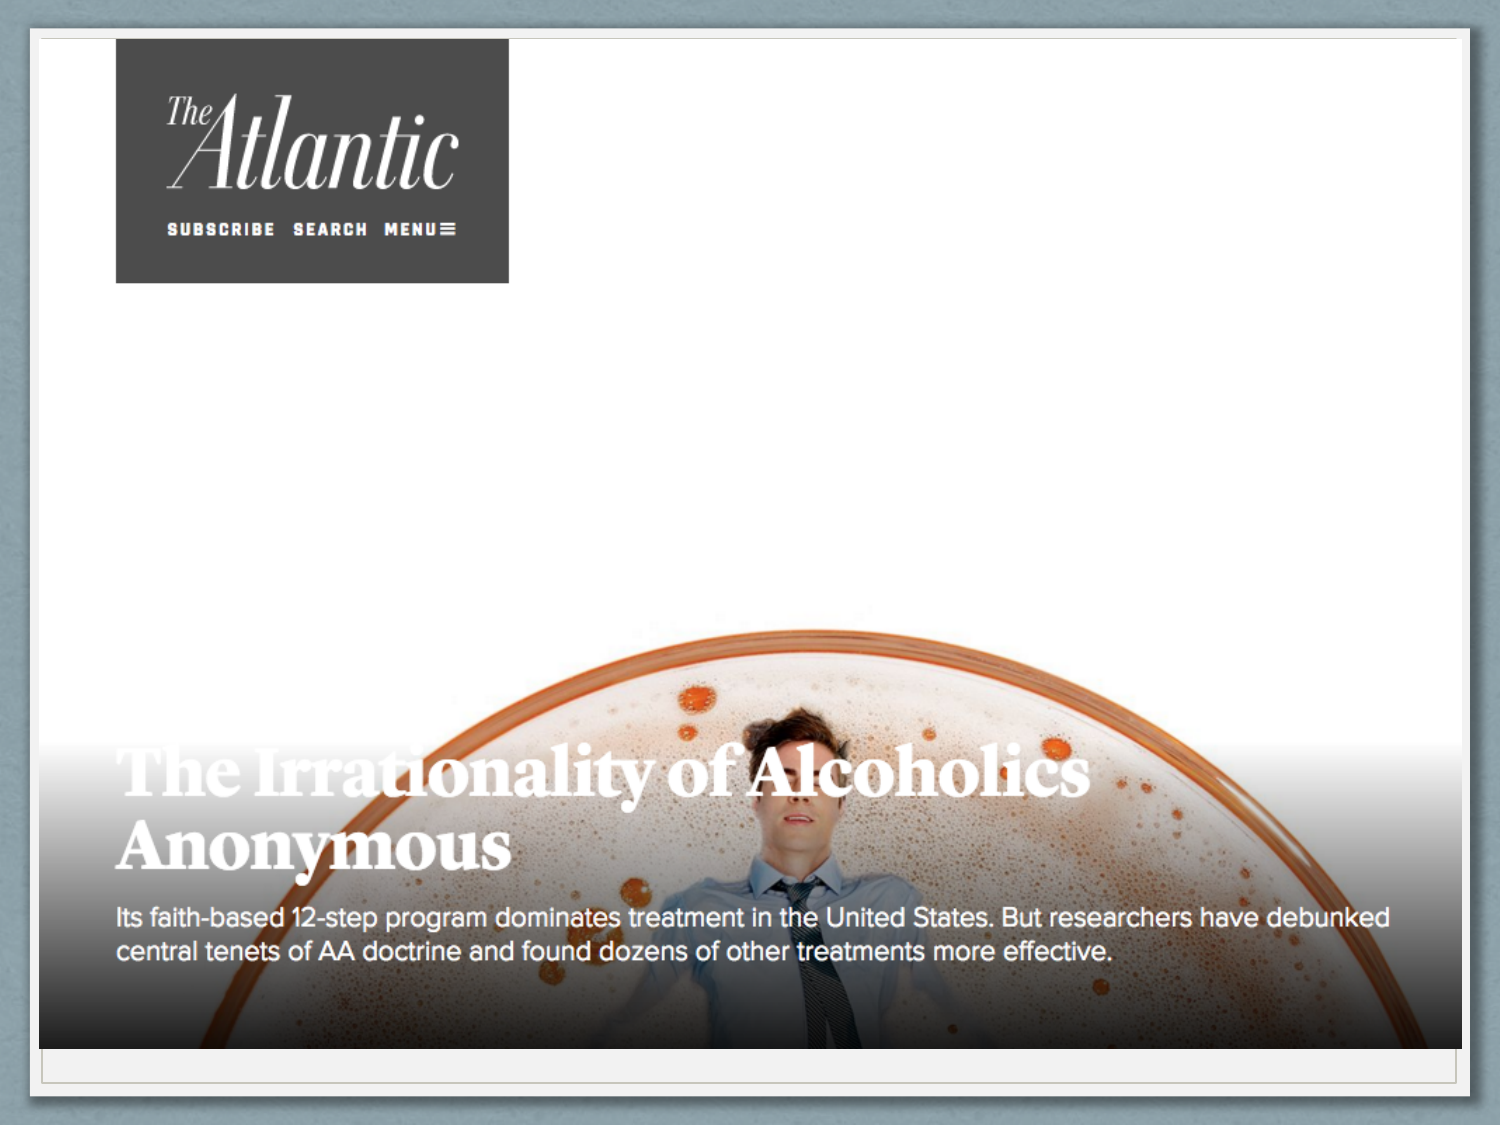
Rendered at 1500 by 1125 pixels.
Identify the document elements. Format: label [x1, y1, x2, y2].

list [38, 39, 1462, 1049]
